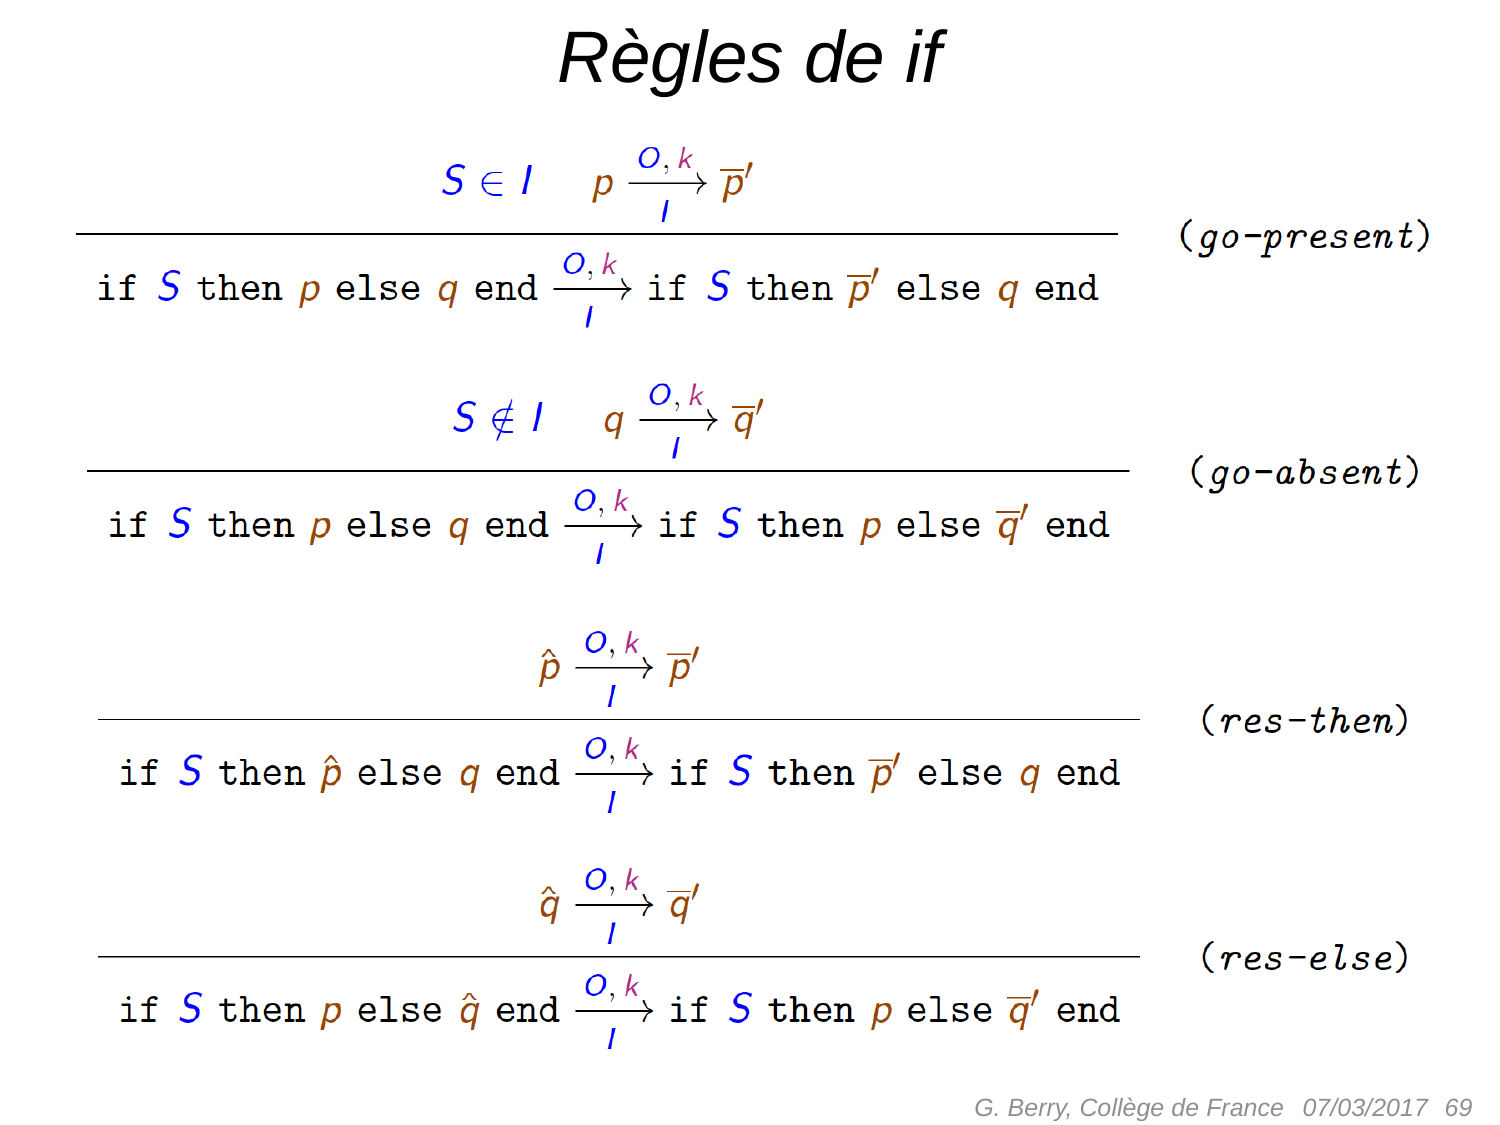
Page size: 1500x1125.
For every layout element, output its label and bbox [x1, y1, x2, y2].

picture [59, 618, 1441, 1059]
footer [825, 1076, 1300, 1125]
title [18, 2, 1482, 106]
slide_number [1300, 1076, 1500, 1125]
picture [59, 136, 1441, 600]
